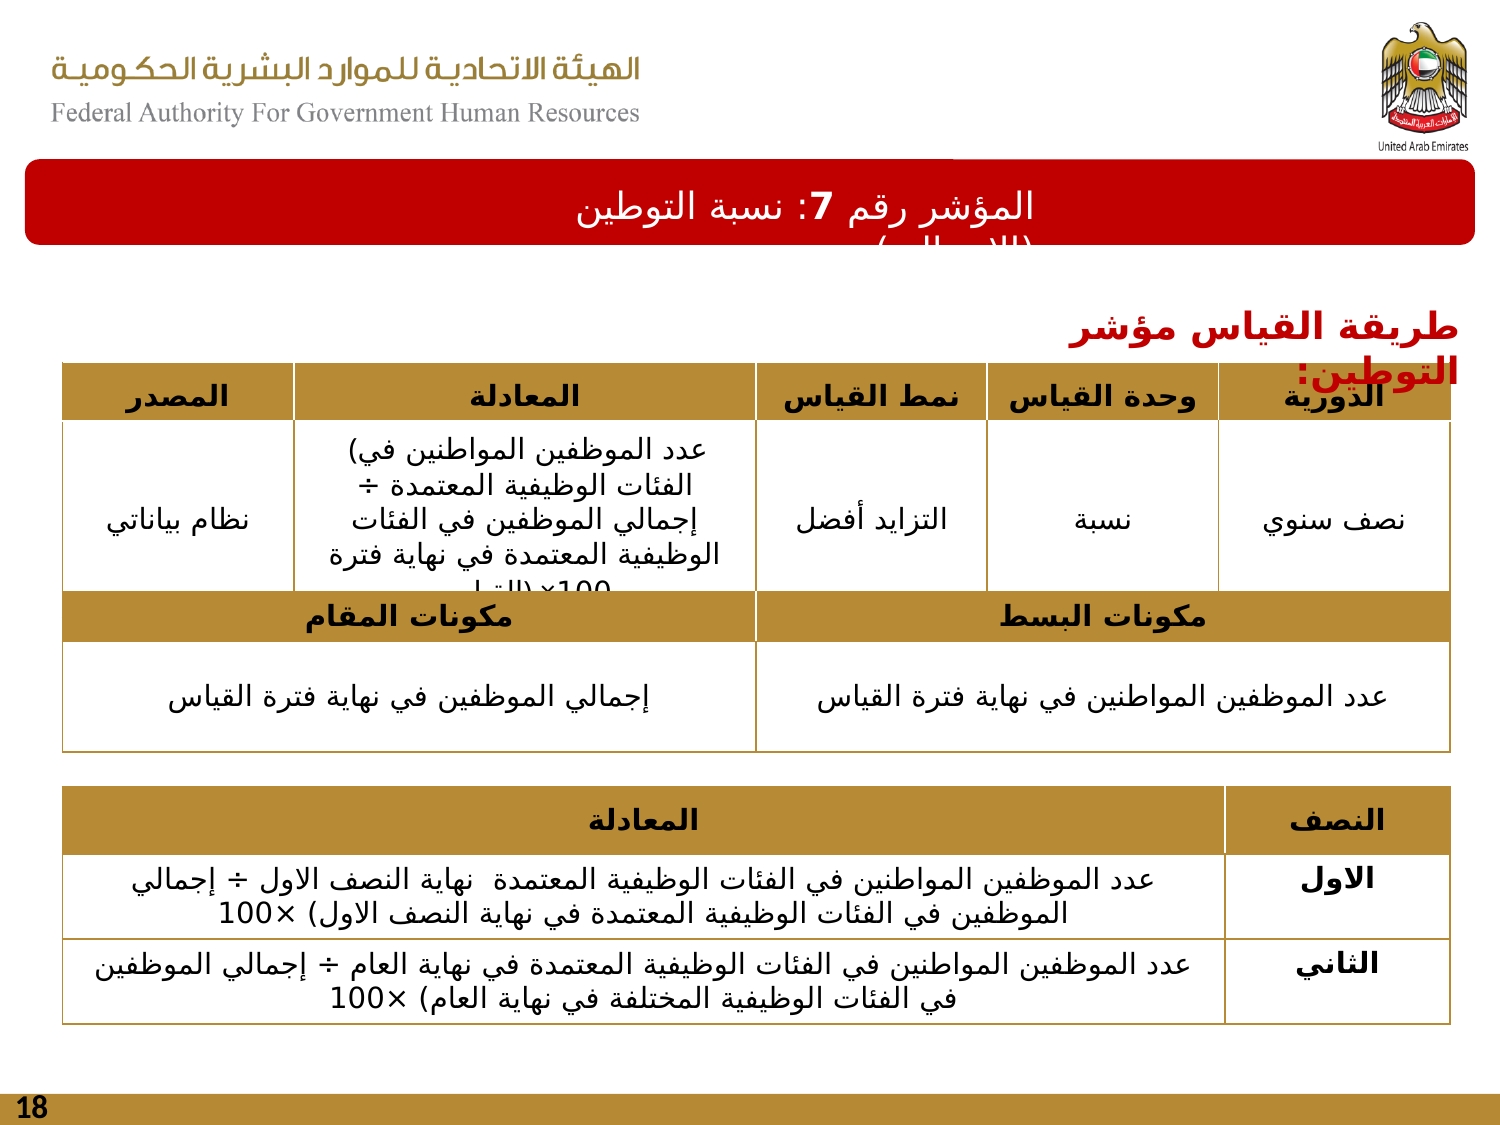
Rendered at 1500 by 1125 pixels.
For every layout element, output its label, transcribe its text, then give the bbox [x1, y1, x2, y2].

table_header نمط القياس [757, 363, 986, 420]
table_header وحدة القياس [988, 400, 1218, 420]
picture [24, 30, 675, 141]
table_header الدورية [1219, 400, 1449, 420]
table_header المعادلة [295, 363, 755, 420]
table_header النصف [1226, 788, 1449, 853]
table_header المعادلة [63, 788, 1224, 853]
table_header مكونات المقام [63, 592, 755, 641]
table_cell الثاني [1226, 940, 1449, 1023]
table_cell (عدد الموظفين المواطنين في الفئات الوظيفية المعتمدة ÷ إجمالي الموظفين في الفئات الوظيفية المعتمدة في نهاية فترة القياس) ×100 [295, 422, 755, 591]
table_cell عدد الموظفين المواطنين في الفئات الوظيفية المعتمدة في نهاية العام ÷ إجمالي الموظفين في الفئات الوظيفية المختلفة في نهاية العام) ×100 [63, 940, 1224, 1023]
table_cell إجمالي الموظفين في نهاية فترة القياس [63, 642, 755, 751]
table_cell نصف سنوي [1219, 422, 1449, 591]
table_cell الاول [1226, 855, 1449, 938]
text_box طريقة القياس مؤشر التوطين: [937, 294, 1475, 400]
table_cell التزايد أفضل [757, 422, 986, 591]
table_cell نظام بياناتي [63, 422, 293, 591]
table_cell عدد الموظفين المواطنين في نهاية فترة القياس [757, 642, 1449, 751]
table_header مكونات البسط [757, 592, 1449, 641]
text_box [22, 157, 1478, 247]
table_header المصدر [63, 363, 293, 420]
text_box 18 [0, 1077, 350, 1125]
table_cell عدد الموظفين المواطنين في الفئات الوظيفية المعتمدة نهاية النصف الاول ÷ إجمالي الموظفين في الفئات الوظيفية المعتمدة في نهاية النصف الاول) ×100 [63, 855, 1224, 938]
picture [1366, 12, 1475, 159]
table_cell نسبة [988, 422, 1218, 591]
text_box المؤشر رقم 7: نسبة التوطين (الإجمالي) [462, 174, 1050, 280]
